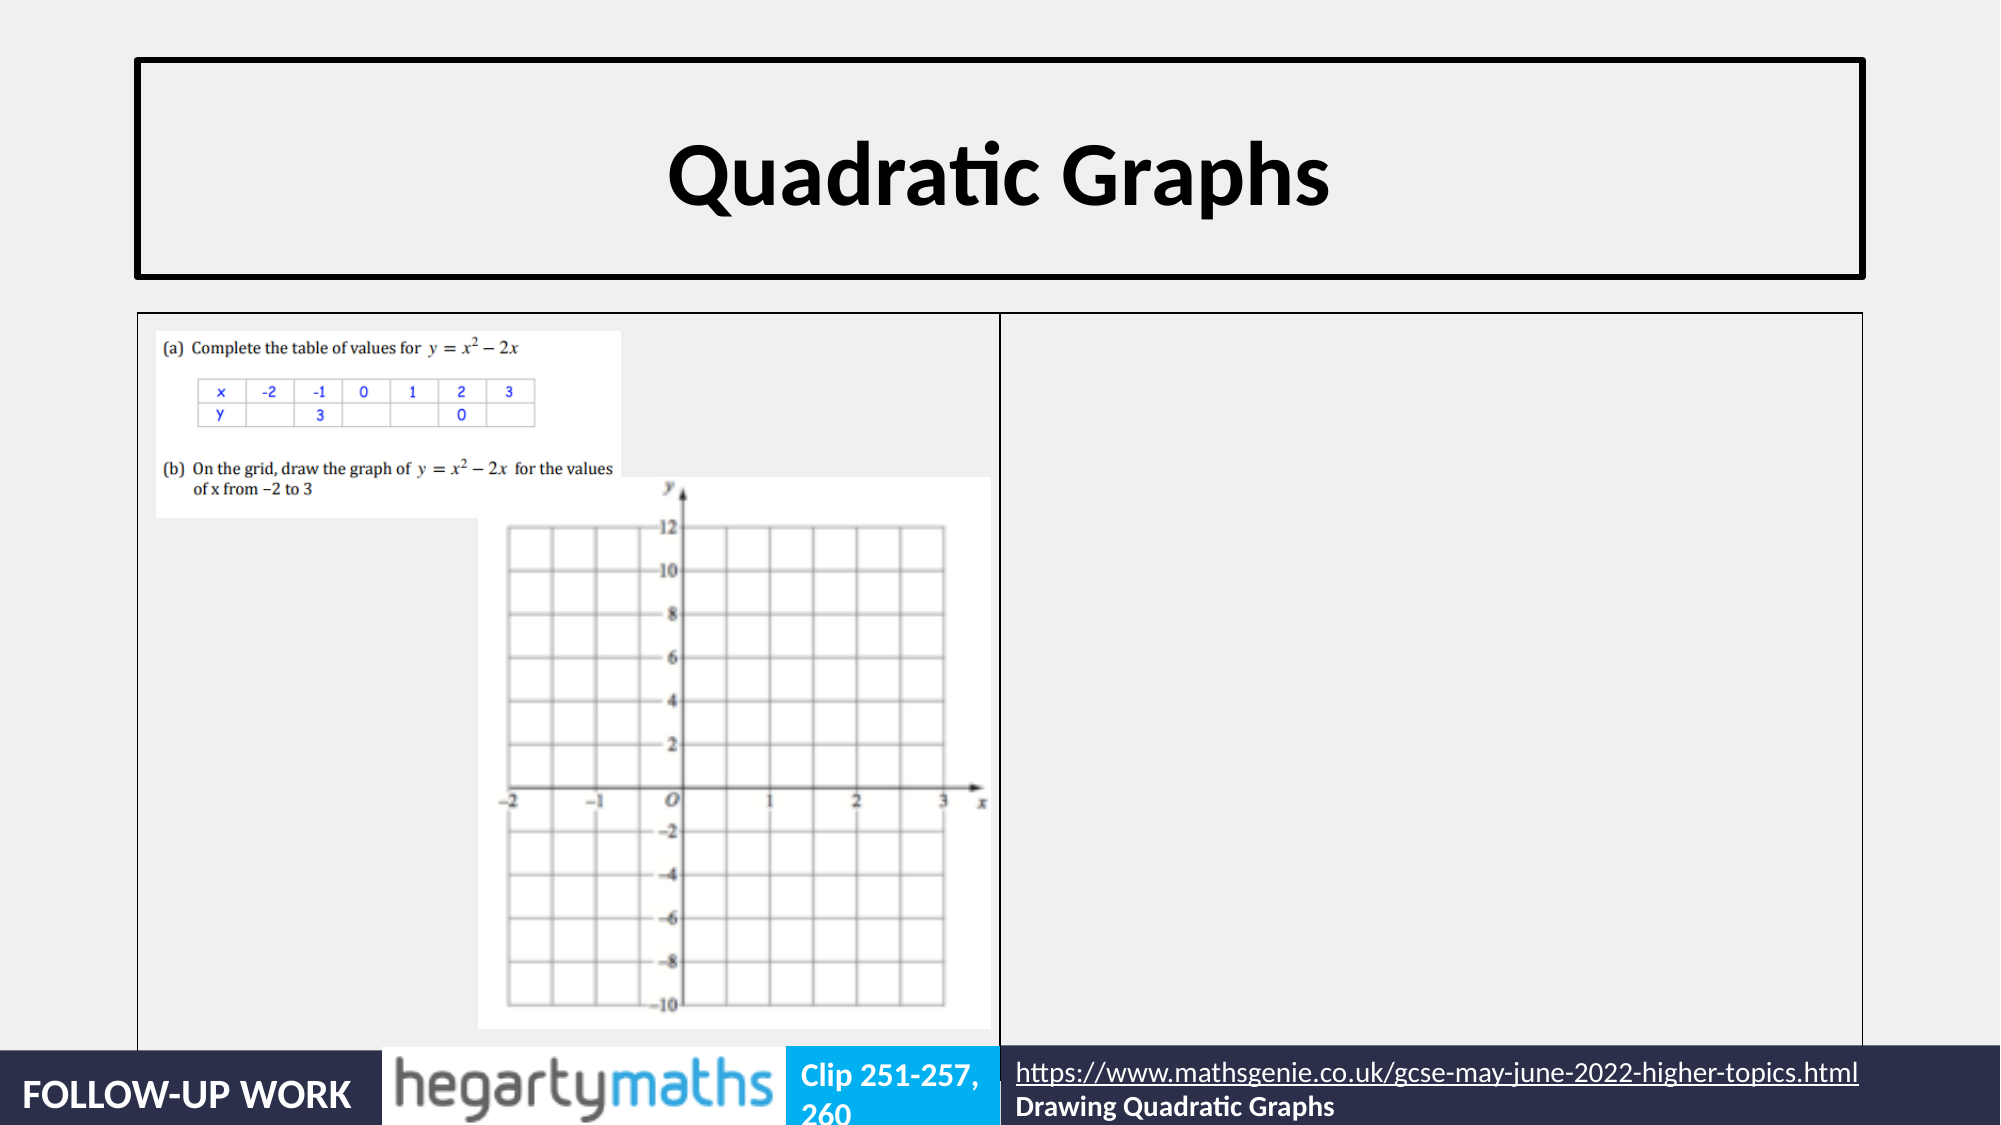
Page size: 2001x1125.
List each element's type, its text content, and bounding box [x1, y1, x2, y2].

picture [156, 331, 991, 1029]
text_box https://www.mathsgenie.co.uk/gcse-may-june-2022-higher-topics.html Drawing Quadratic Graphs [1000, 1045, 2000, 1125]
picture [381, 1047, 785, 1125]
text_box Clip 251-257, 260 [786, 1046, 1000, 1125]
text_box FOLLOW-UP WORK [0, 1050, 377, 1125]
title Quadratic Graphs [137, 59, 1863, 278]
